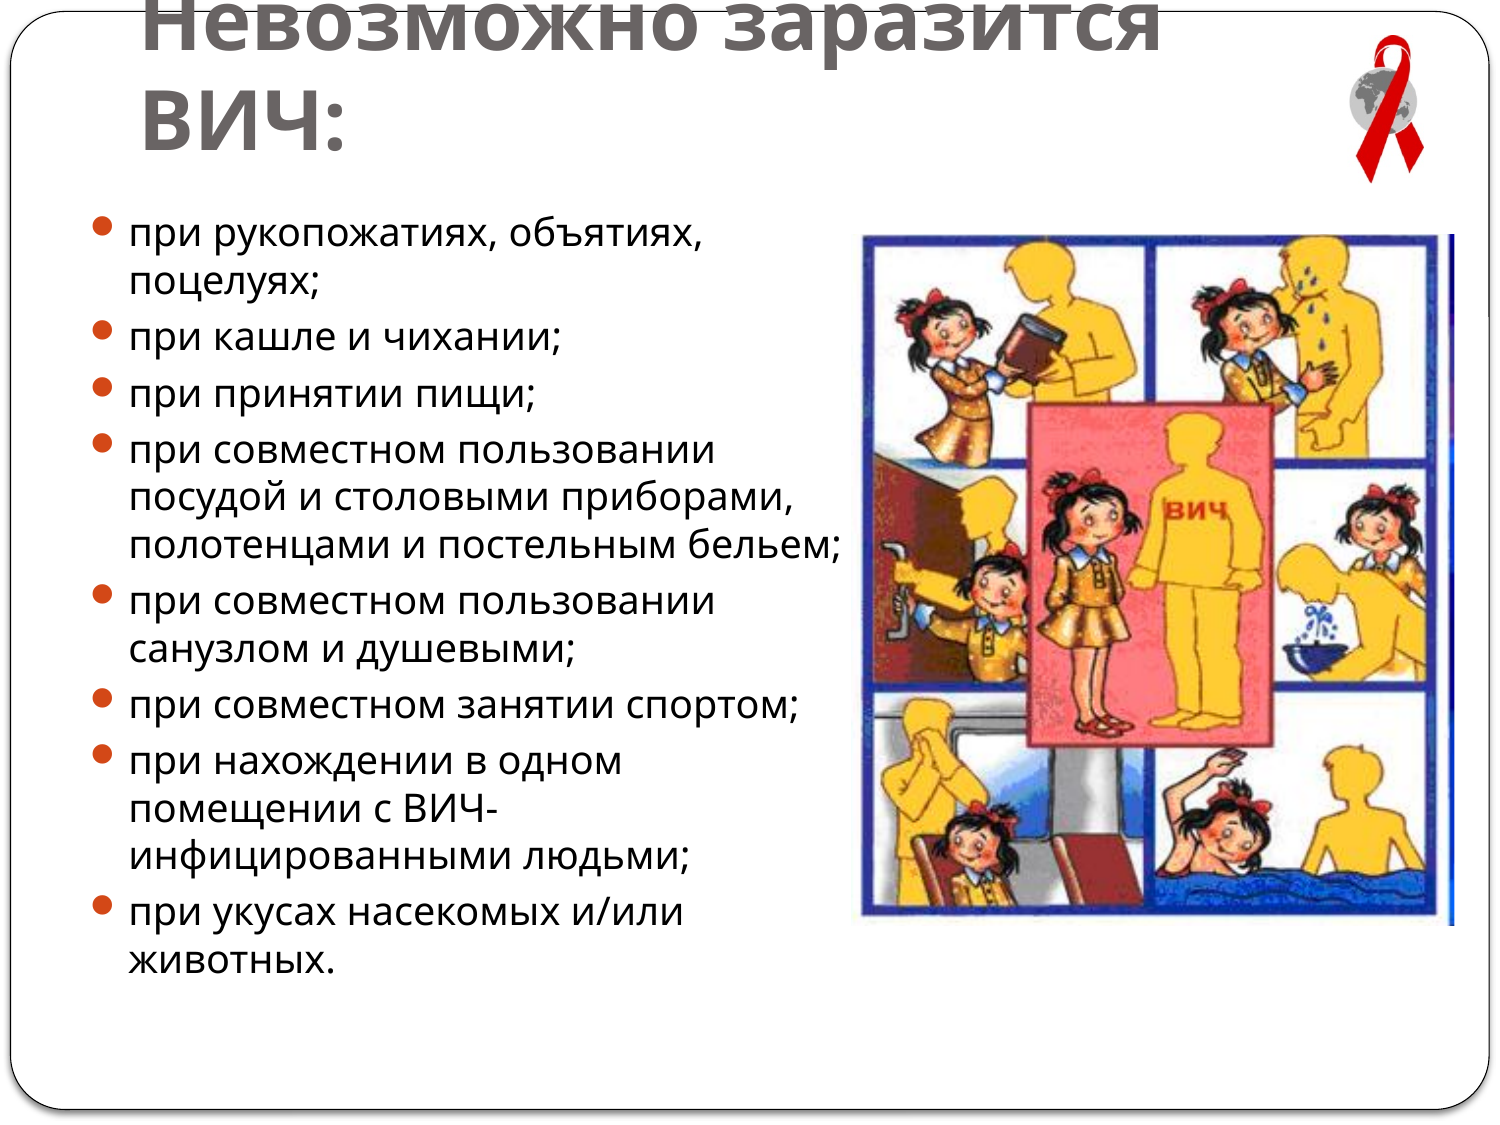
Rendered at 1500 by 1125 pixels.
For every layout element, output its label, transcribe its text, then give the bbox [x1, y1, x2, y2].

title Невозможно заразится ВИЧ: [123, 54, 1306, 183]
picture [850, 234, 1455, 926]
picture [1347, 34, 1424, 184]
list при рукопожатиях, объятиях, поцелуях; при кашле и чихании; при принятии пищи; при совместном пользовании посудой и столовыми приборами, полотенцами и постельным бельем; при совместном пользовании санузлом и душевыми; при совместном занятии спортом; при нахождении в одном помещении с ВИЧ-инфицированными людьми; при укусах насекомых и/или животных. [75, 200, 868, 1010]
